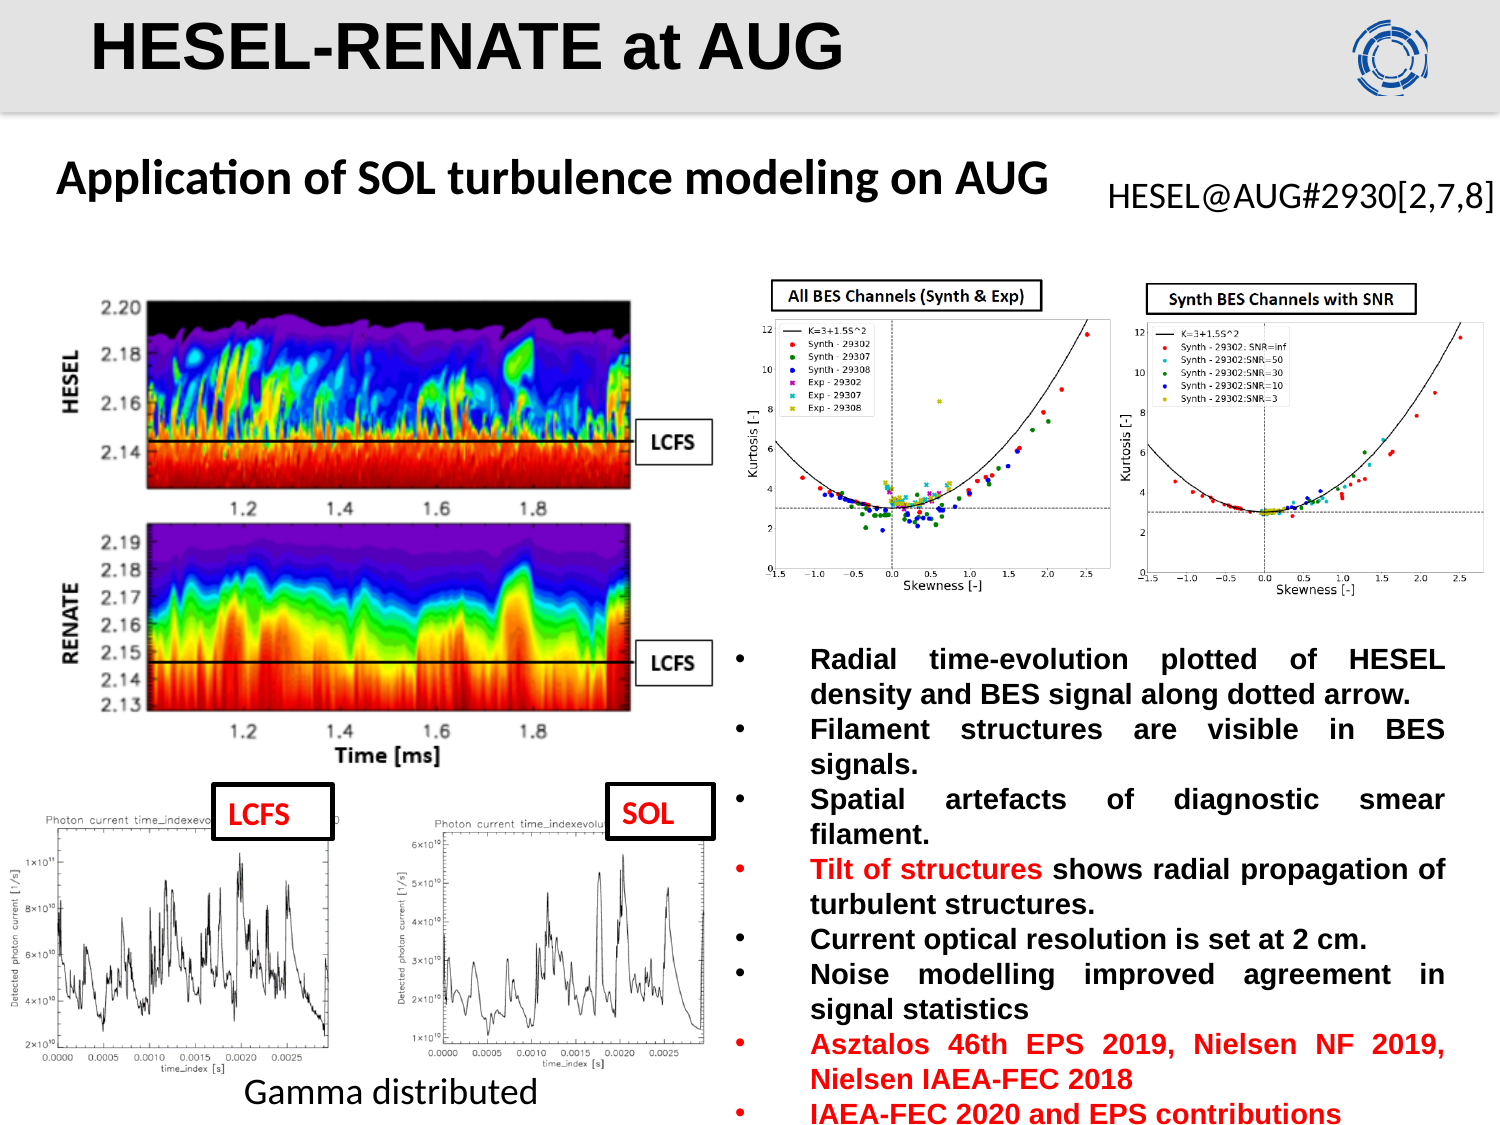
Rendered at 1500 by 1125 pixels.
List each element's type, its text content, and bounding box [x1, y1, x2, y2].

text_box Gamma distributed [229, 1059, 554, 1120]
text_box LCFS [213, 784, 333, 806]
text_box HESEL@AUG#2930[2,7,8] [1092, 163, 1500, 224]
text_box SOL [607, 784, 714, 816]
picture [1, 808, 347, 1077]
picture [51, 272, 717, 773]
title HESEL-RENATE at AUG [75, 12, 1313, 88]
picture [741, 272, 1488, 602]
picture [384, 816, 714, 1071]
text_box Application of SOL turbulence modeling on AUG [41, 137, 1117, 212]
text_box Radial time-evolution plotted of HESEL density and BES signal along dotted arrow. Filament structures are visible in BES signals. Spatial artefacts of diagnostic smear filament. Tilt of structures shows radial propagation of turbulent structures. Current optical resolution is set at 2 cm. Noise modelling improved agreement in signal statistics Asztalos 46th EPS 2019, Nielsen NF 2019, Nielsen IAEA-FEC 2018 IAEA-FEC 2020 and EPS contributions [720, 633, 1461, 1125]
